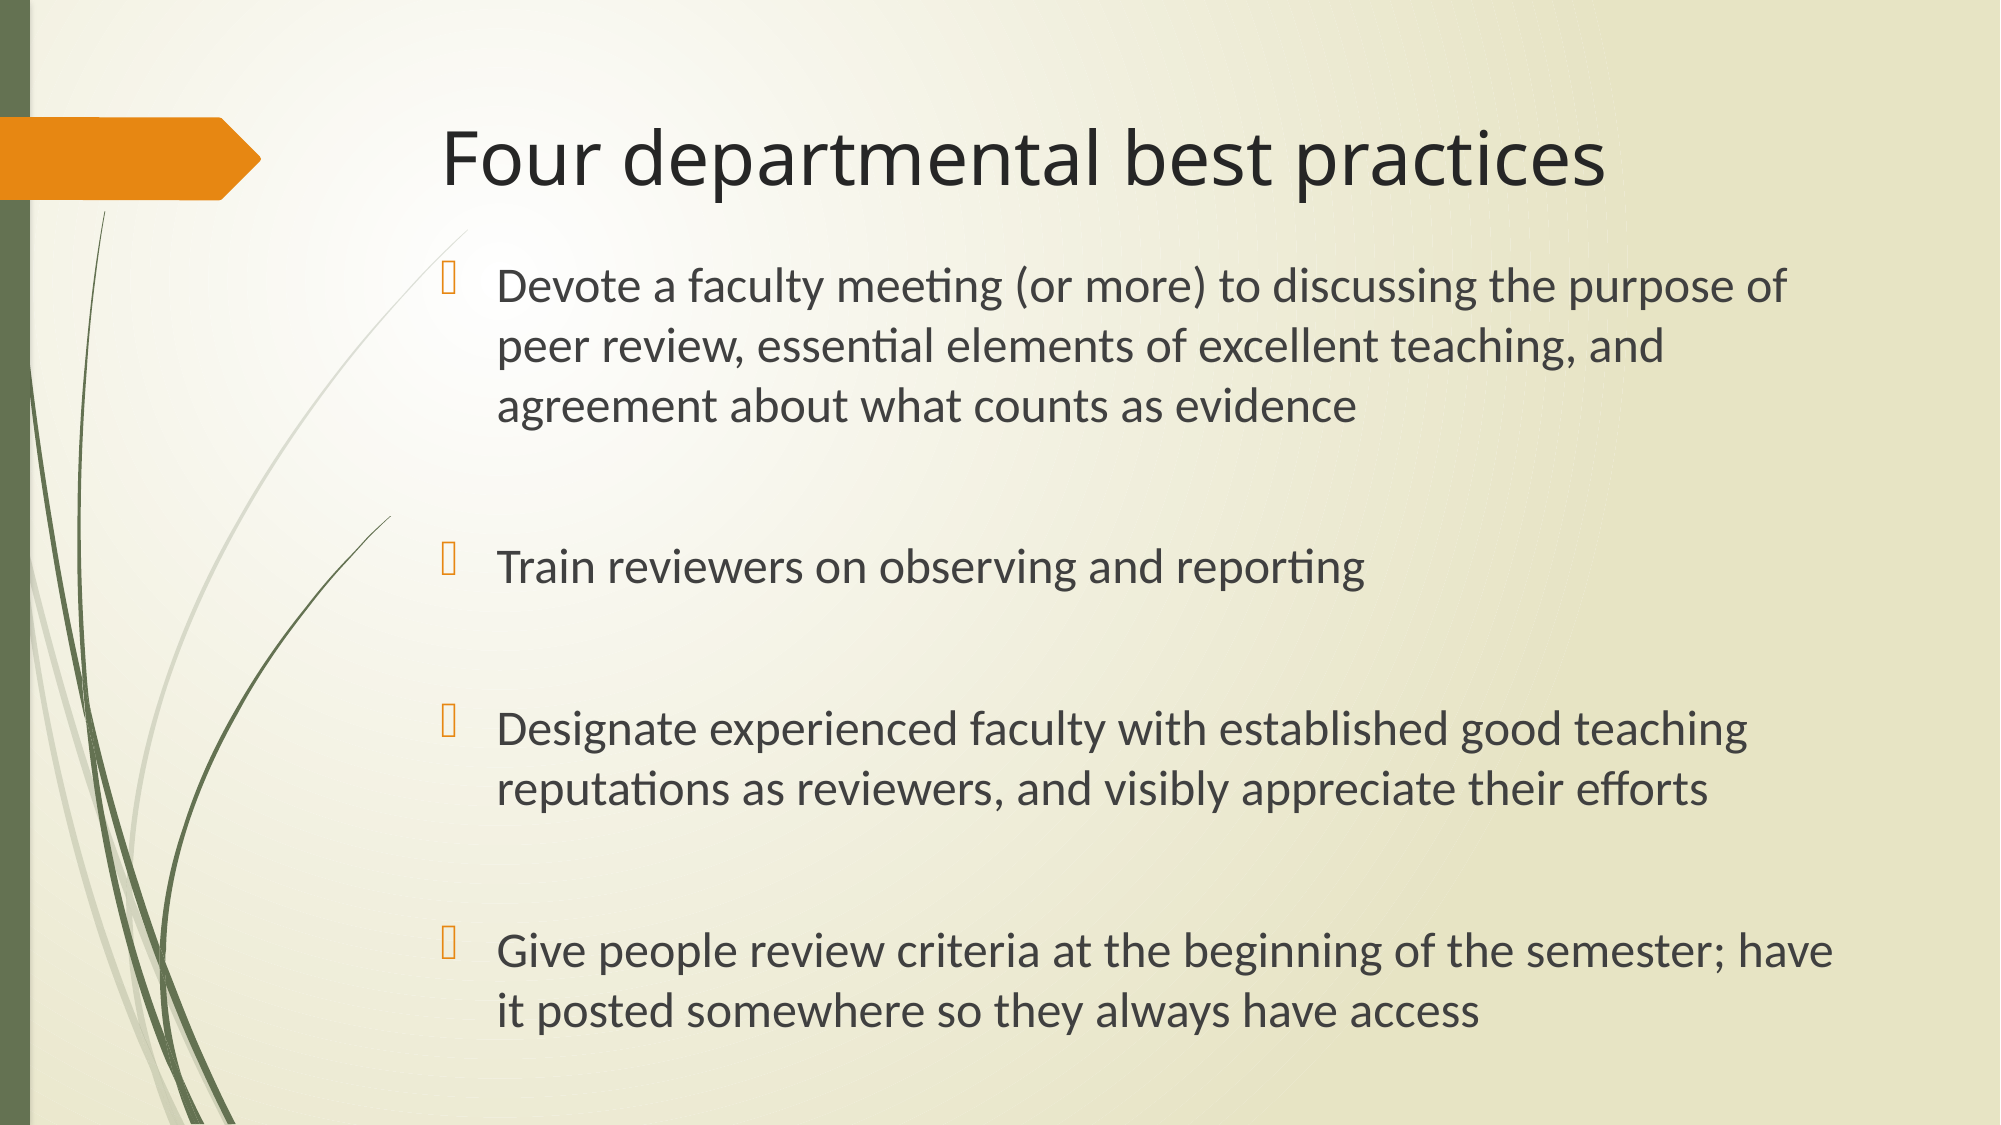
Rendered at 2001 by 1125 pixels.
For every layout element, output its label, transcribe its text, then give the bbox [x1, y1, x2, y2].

title Four departmental best practices [425, 102, 1888, 244]
list Devote a faculty meeting (or more) to discussing the purpose of peer review, essential elements of excellent teaching, and agreement about what counts as evidence Train reviewers on observing and reporting Designate experienced faculty with established good teaching reputations as reviewers, and visibly appreciate their efforts Give people review criteria at the beginning of the semester; have it posted somewhere so they always have access [425, 244, 1888, 1097]
